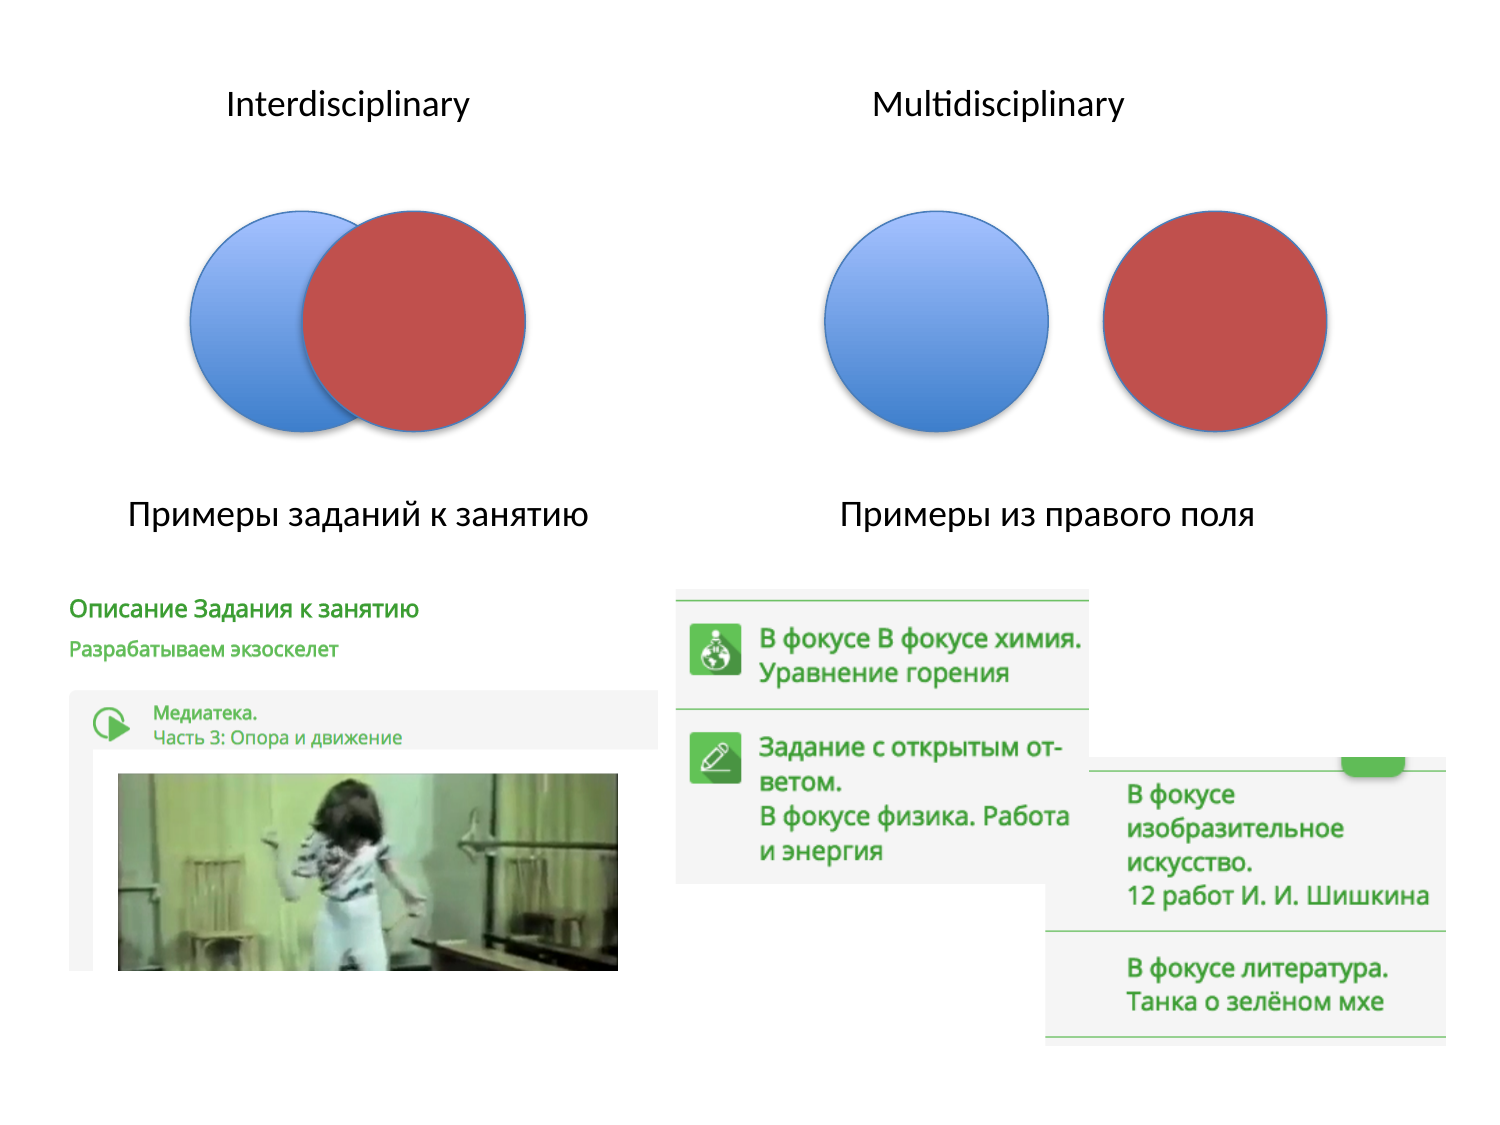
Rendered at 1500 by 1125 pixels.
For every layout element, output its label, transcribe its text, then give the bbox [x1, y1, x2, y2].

text_box Interdisciplinary [211, 71, 526, 132]
text_box Примеры из правого поля [825, 481, 1295, 542]
text_box [189, 210, 356, 433]
text_box Примеры заданий к занятию [113, 481, 614, 542]
text_box [824, 210, 1049, 433]
text_box [1102, 210, 1328, 433]
text_box [301, 210, 527, 433]
text_box Multidisciplinary [857, 71, 1327, 132]
picture [47, 589, 1446, 1047]
